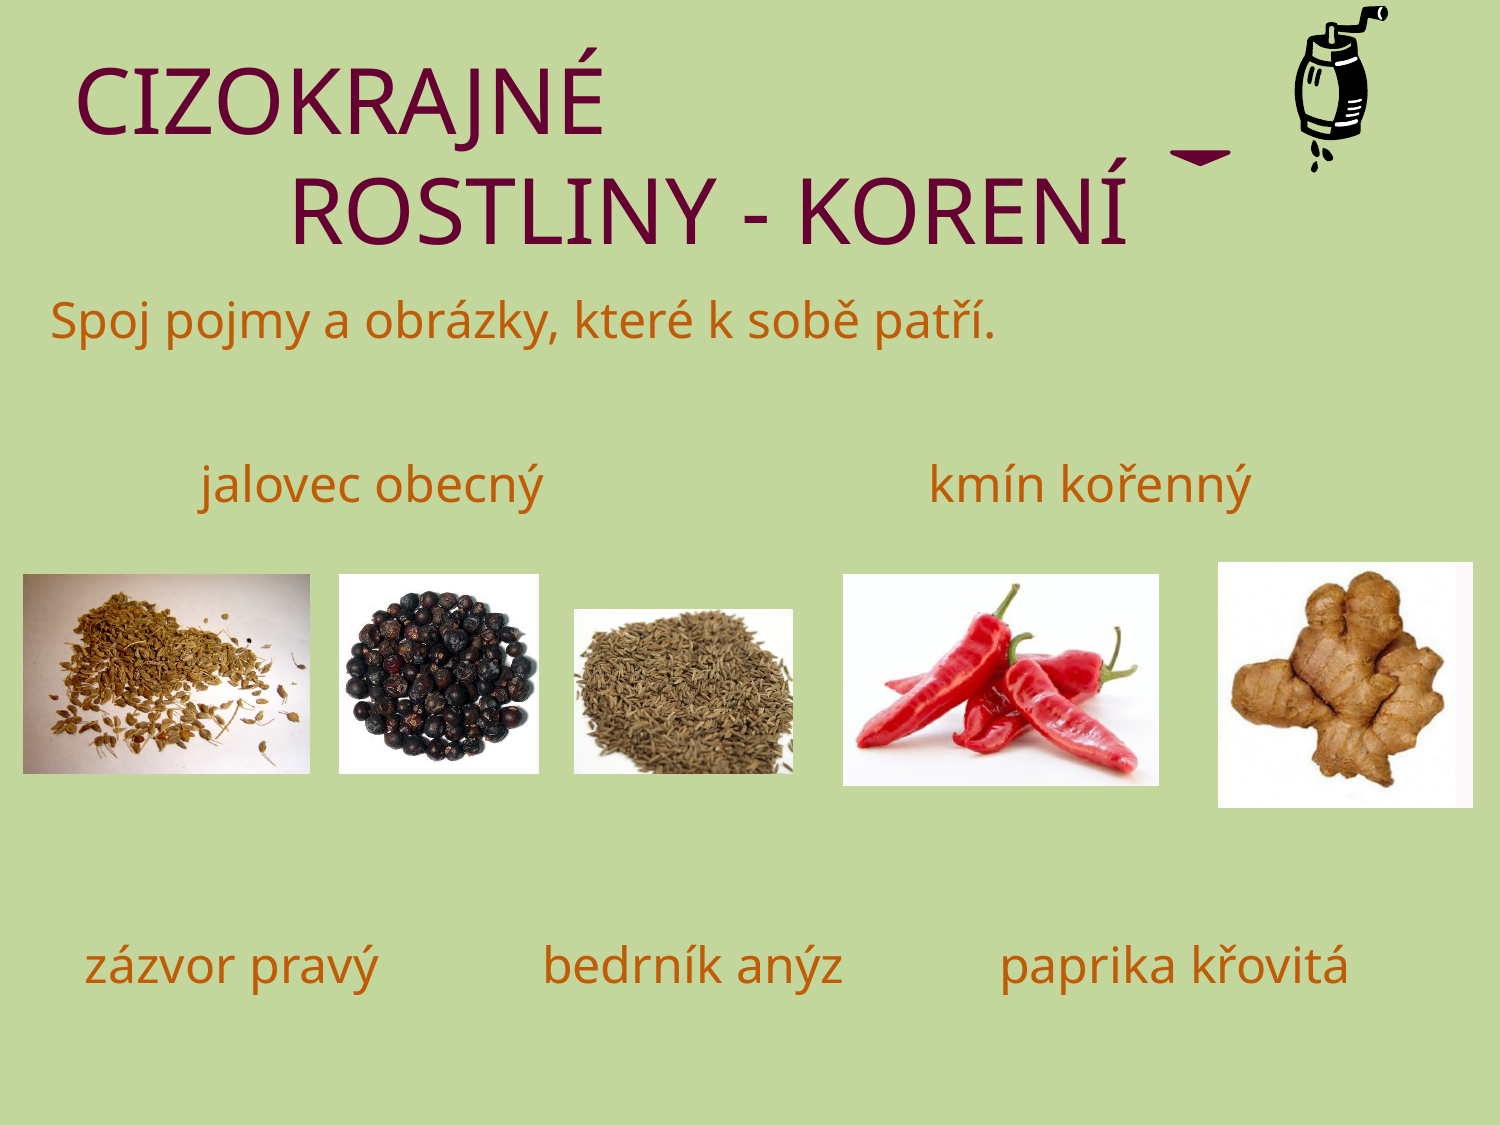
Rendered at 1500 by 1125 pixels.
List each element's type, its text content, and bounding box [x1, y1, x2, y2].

text_box paprika křovitá [984, 925, 1500, 1001]
text_box [1169, 150, 1231, 166]
picture [573, 609, 794, 774]
text_box Spoj pojmy a obrázky, které k sobě patří. [35, 281, 1442, 356]
text_box jalovec obecný [186, 445, 560, 520]
picture [23, 573, 310, 774]
picture [843, 573, 1159, 786]
text_box CIZOKRAJNÉ ROSTLINY - KORENÍ [58, 35, 1500, 270]
text_box kmín kořenný [913, 445, 1395, 520]
picture [1218, 562, 1473, 808]
text_box zázvor pravý [70, 925, 634, 1001]
text_box bedrník anýz [634, 925, 983, 1001]
picture [1285, 16, 1411, 157]
picture [339, 573, 540, 774]
